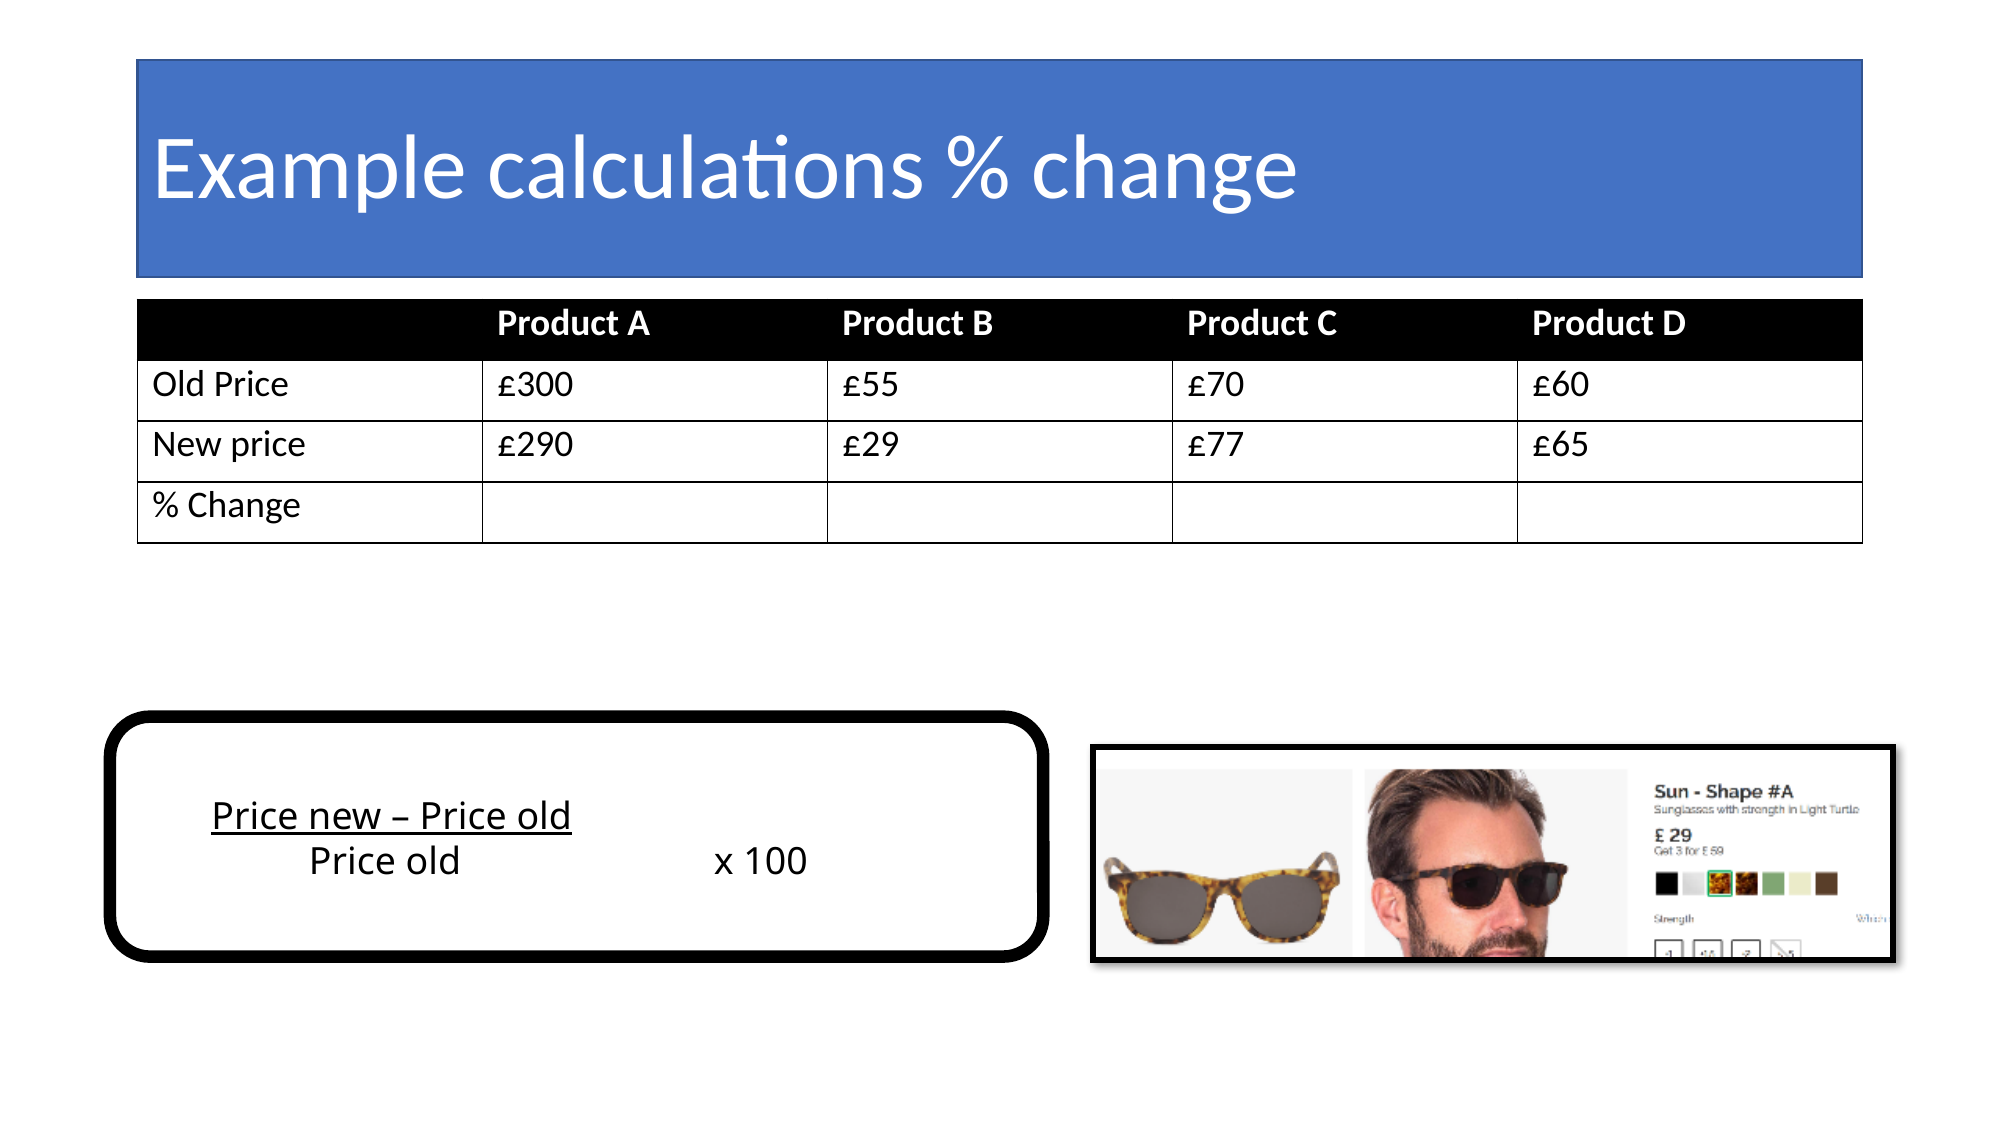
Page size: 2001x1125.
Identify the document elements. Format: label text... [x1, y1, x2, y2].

table_cell £70 [1173, 361, 1517, 420]
table_cell % Change [138, 483, 482, 542]
table_cell [828, 483, 1172, 542]
table_cell £290 [483, 422, 827, 481]
table_header Product C [1173, 300, 1517, 359]
table_cell £60 [1518, 361, 1862, 420]
table_header Product B [828, 300, 1172, 359]
table_cell £29 [828, 422, 1172, 481]
table_cell £300 [483, 361, 827, 420]
table_cell £55 [828, 361, 1172, 420]
title Example calculations % change [136, 59, 1863, 278]
table_cell £65 [1518, 422, 1862, 481]
table_cell [1173, 483, 1517, 542]
picture [1095, 749, 1890, 957]
table_header Product D [1518, 300, 1862, 359]
table_header Product A [483, 300, 827, 359]
table_cell £77 [1173, 422, 1517, 481]
table_cell [483, 483, 827, 542]
text_box Price new – Price old Price old x 100 [108, 715, 1045, 958]
table_cell Old Price [138, 361, 482, 420]
table_cell New price [138, 422, 482, 481]
table_cell [1518, 483, 1862, 542]
table_header [138, 300, 482, 359]
